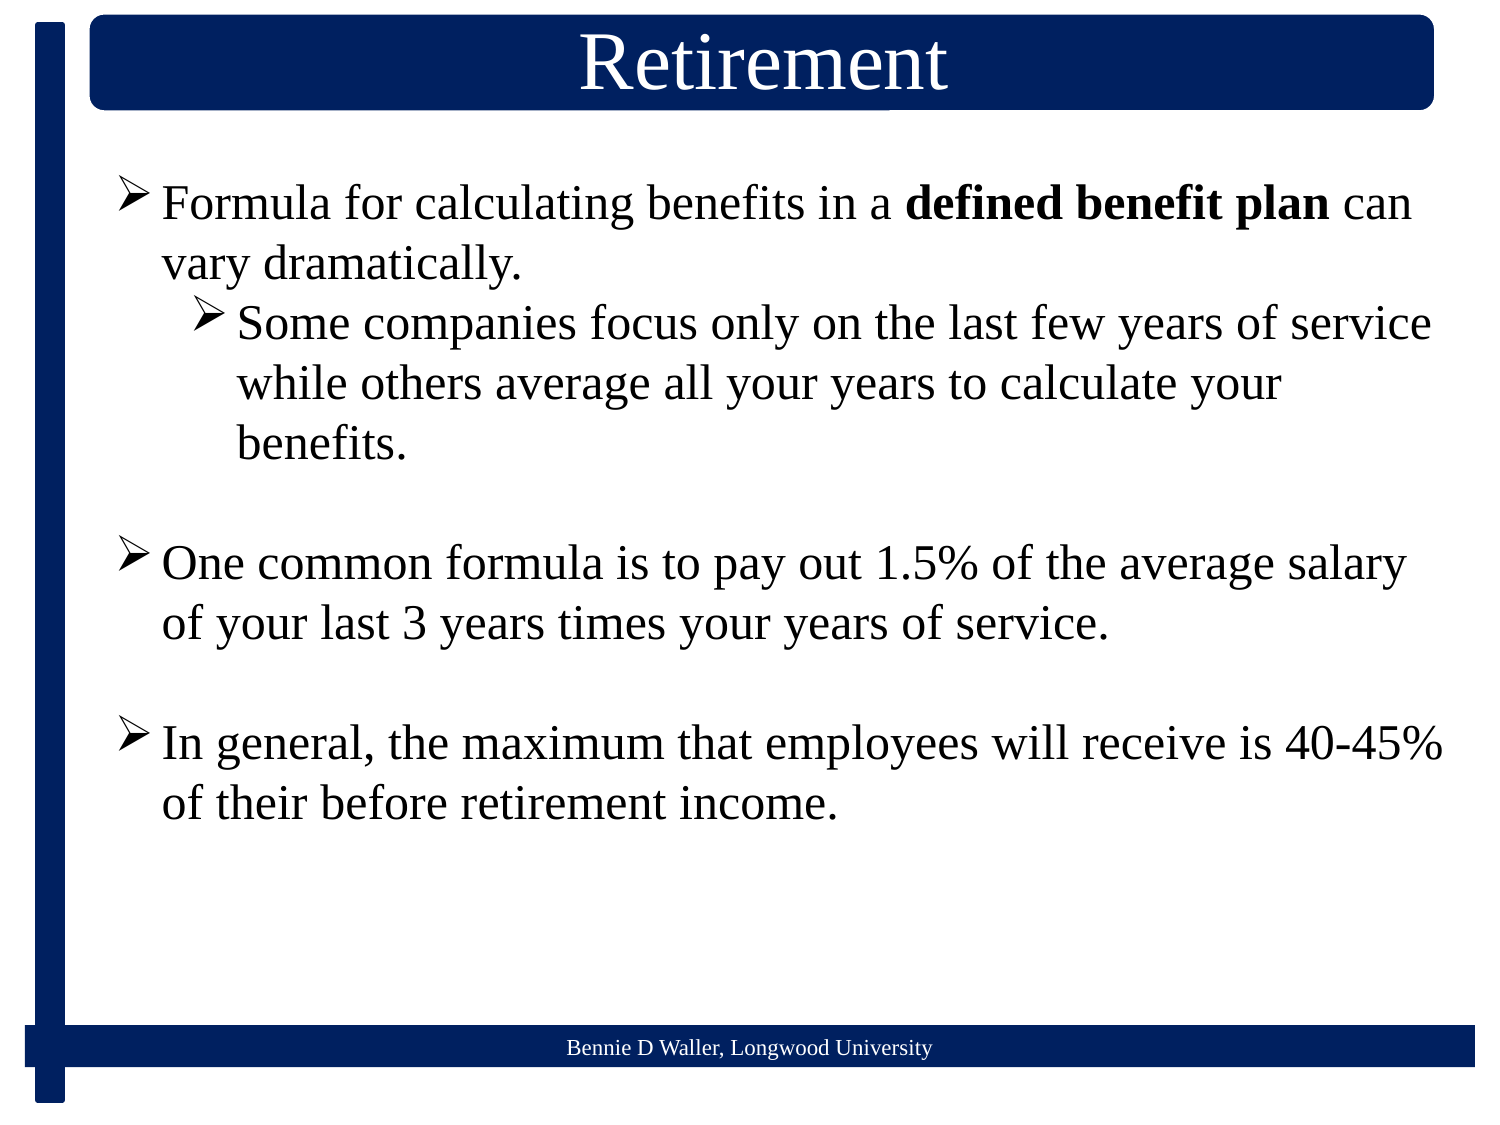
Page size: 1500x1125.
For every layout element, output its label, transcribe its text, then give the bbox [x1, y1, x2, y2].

text_box Formula for calculating benefits in a defined benefit plan can vary dramatically. Some companies focus only on the last few years of service while others average all your years to calculate your benefits. One common formula is to pay out 1.5% of the average salary of your last 3 years times your years of service. In general, the maximum that employees will receive is 40-45% of their before retirement income. [99, 162, 1463, 838]
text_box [87, 12, 1438, 113]
